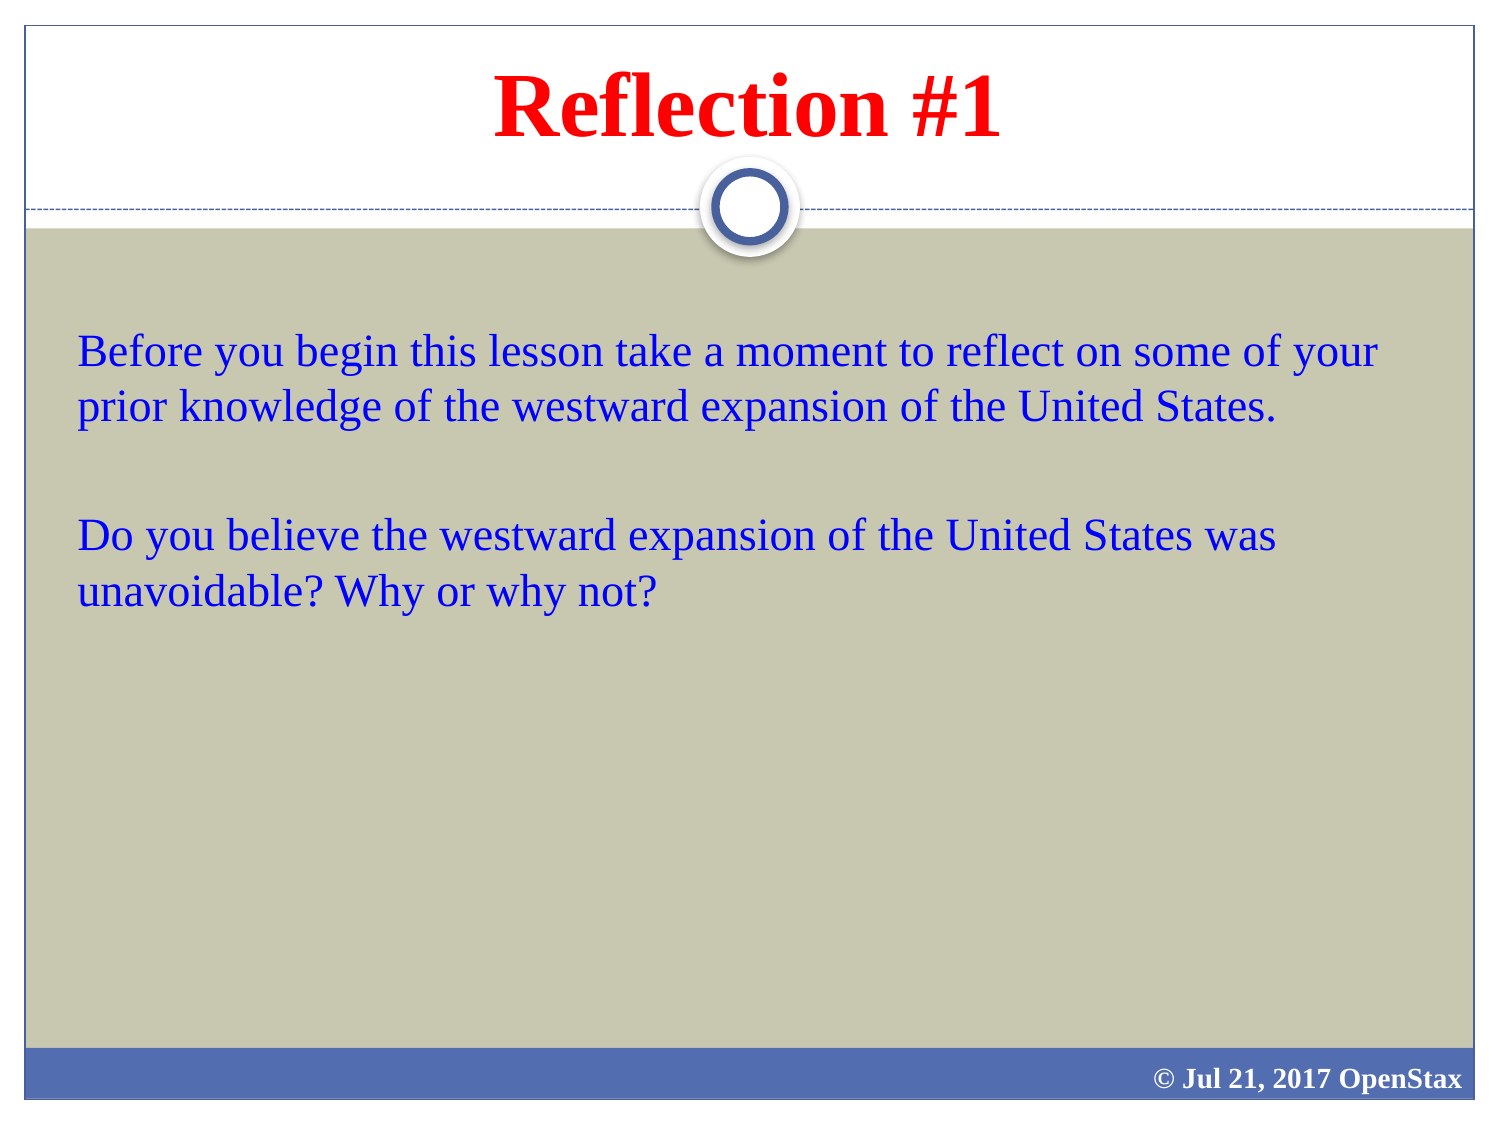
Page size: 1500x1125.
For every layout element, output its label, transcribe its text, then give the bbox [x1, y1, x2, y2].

title Reflection #1 [49, 37, 1450, 162]
text_box © Jul 21, 2017 OpenStax [1138, 1052, 1478, 1103]
list Before you begin this lesson take a moment to reflect on some of your prior knowledge of the westward expansion of the United States. Do you believe the westward expansion of the United States was unavoidable? Why or why not? [62, 312, 1413, 913]
